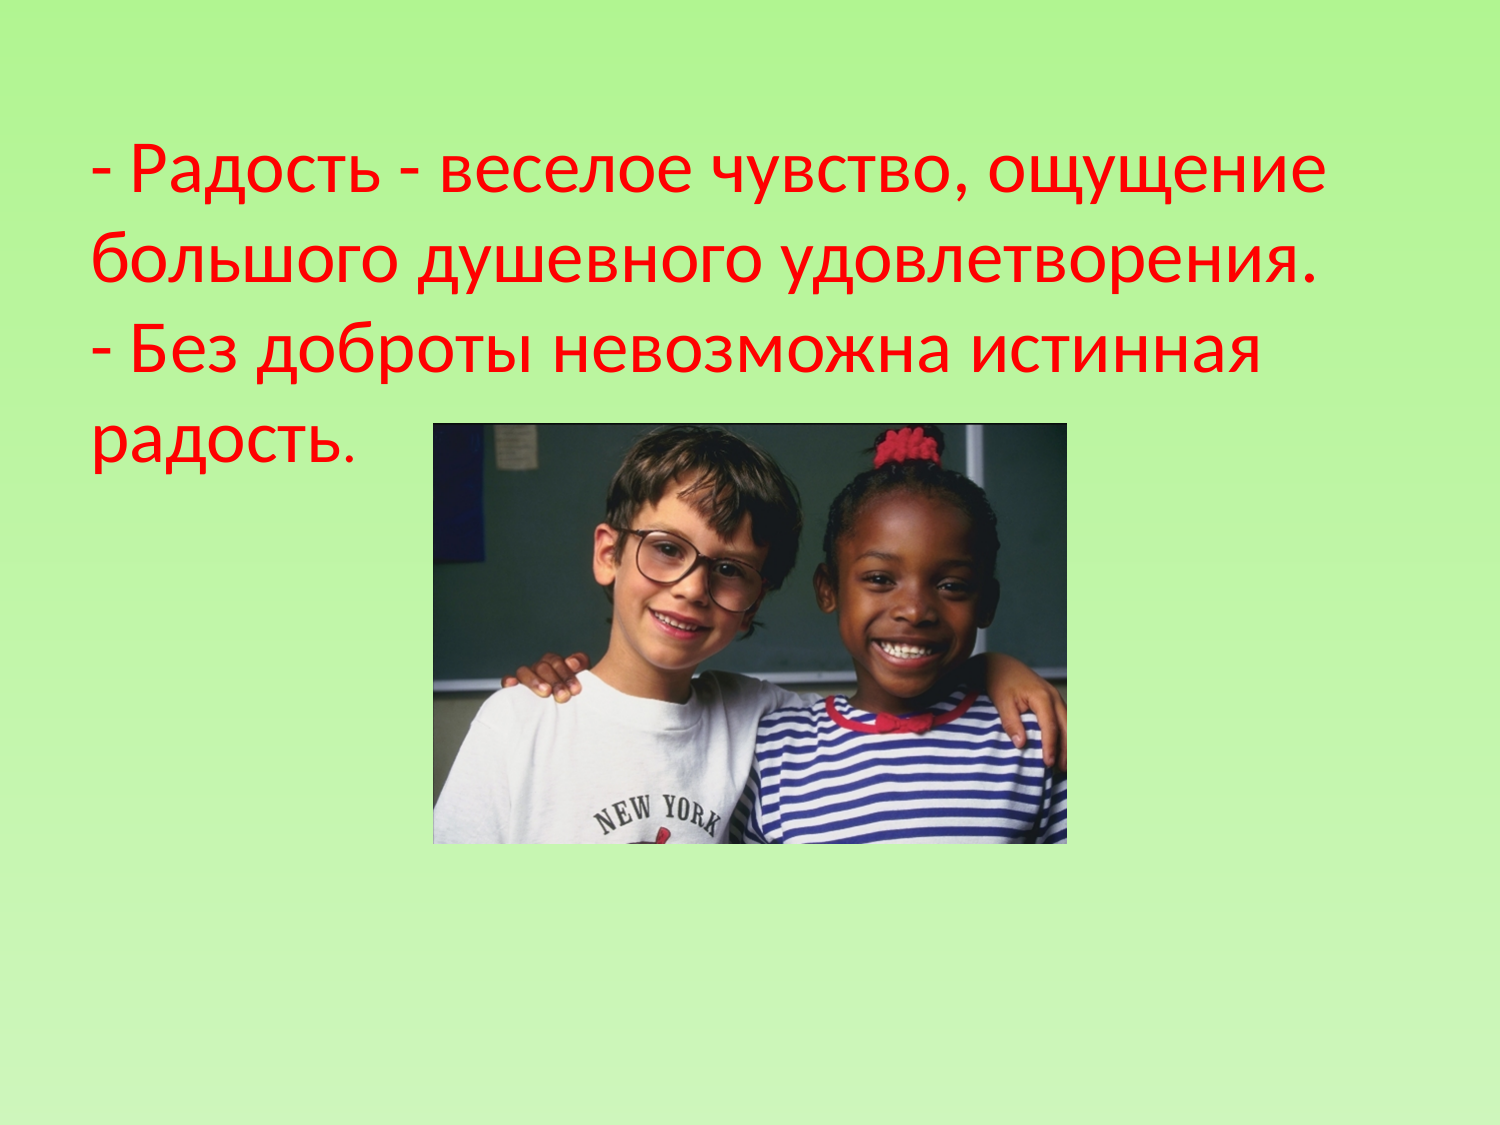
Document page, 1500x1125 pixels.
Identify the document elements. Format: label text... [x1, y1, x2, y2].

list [433, 423, 1067, 844]
title - Радость - веселое чувство, ощущение большого душевного удовлетворения. - Без доброты невозможна истинная радость. [75, 45, 1425, 551]
